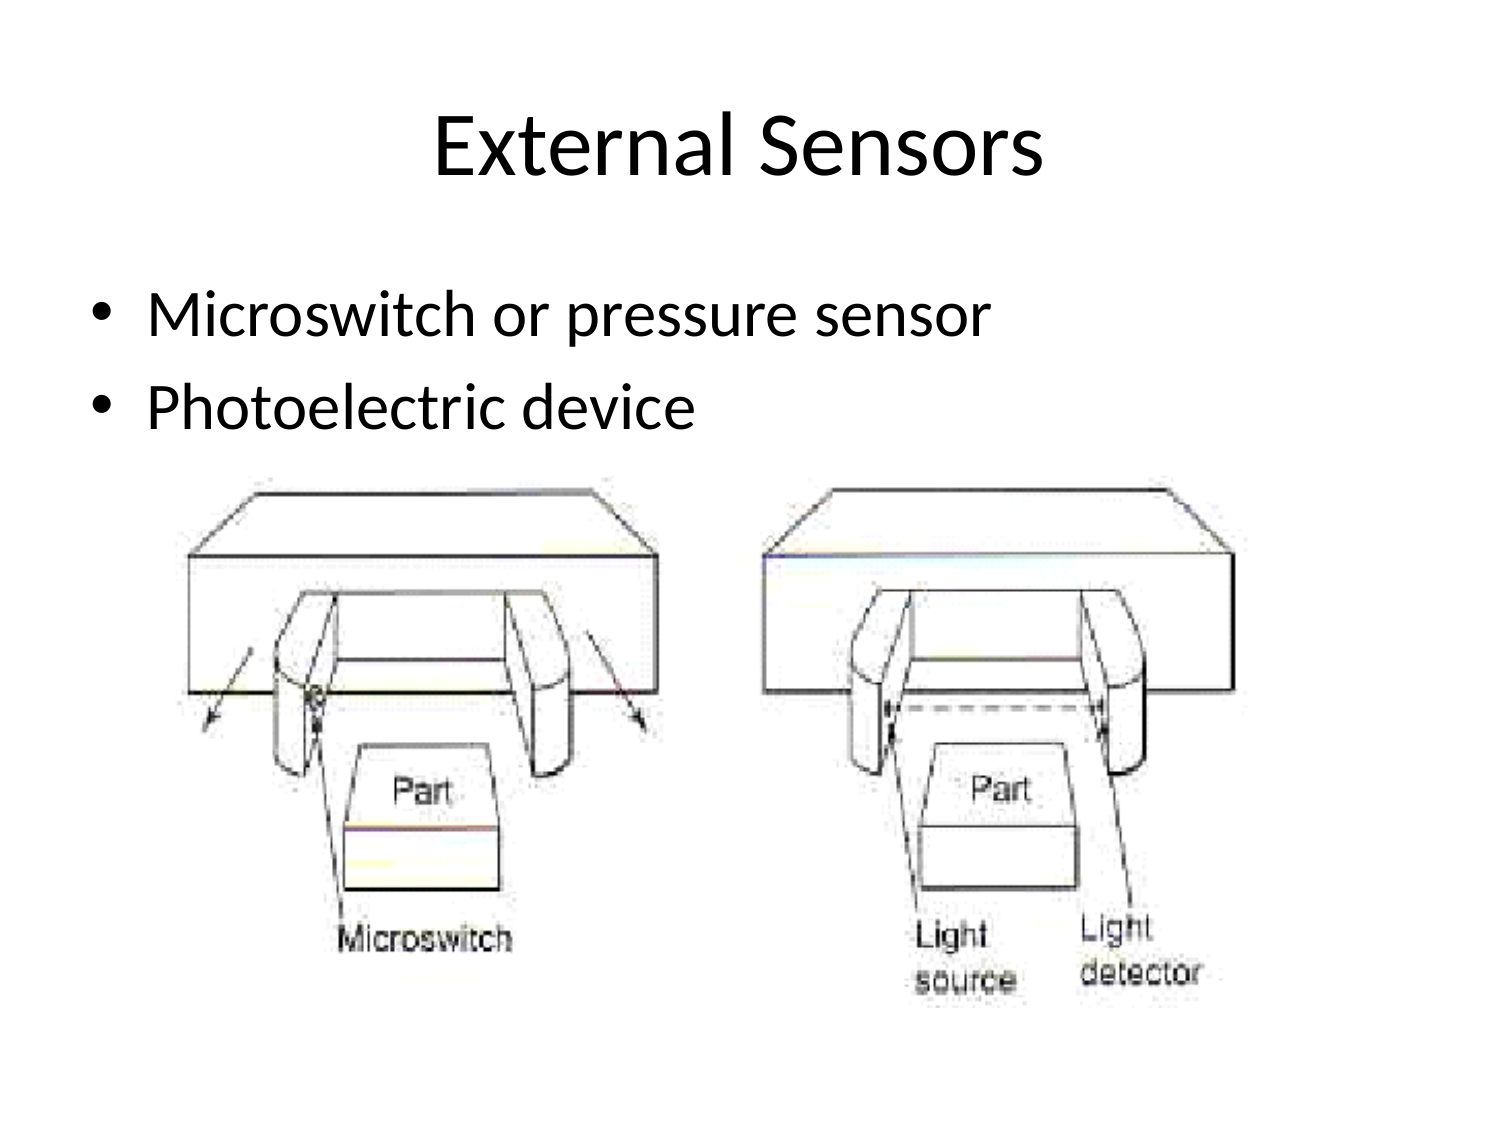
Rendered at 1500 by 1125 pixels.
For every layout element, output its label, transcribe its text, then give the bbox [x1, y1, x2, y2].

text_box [174, 474, 1276, 1008]
list Microswitch or pressure sensor Photoelectric device [75, 262, 1425, 1005]
title External Sensors [75, 45, 1425, 233]
